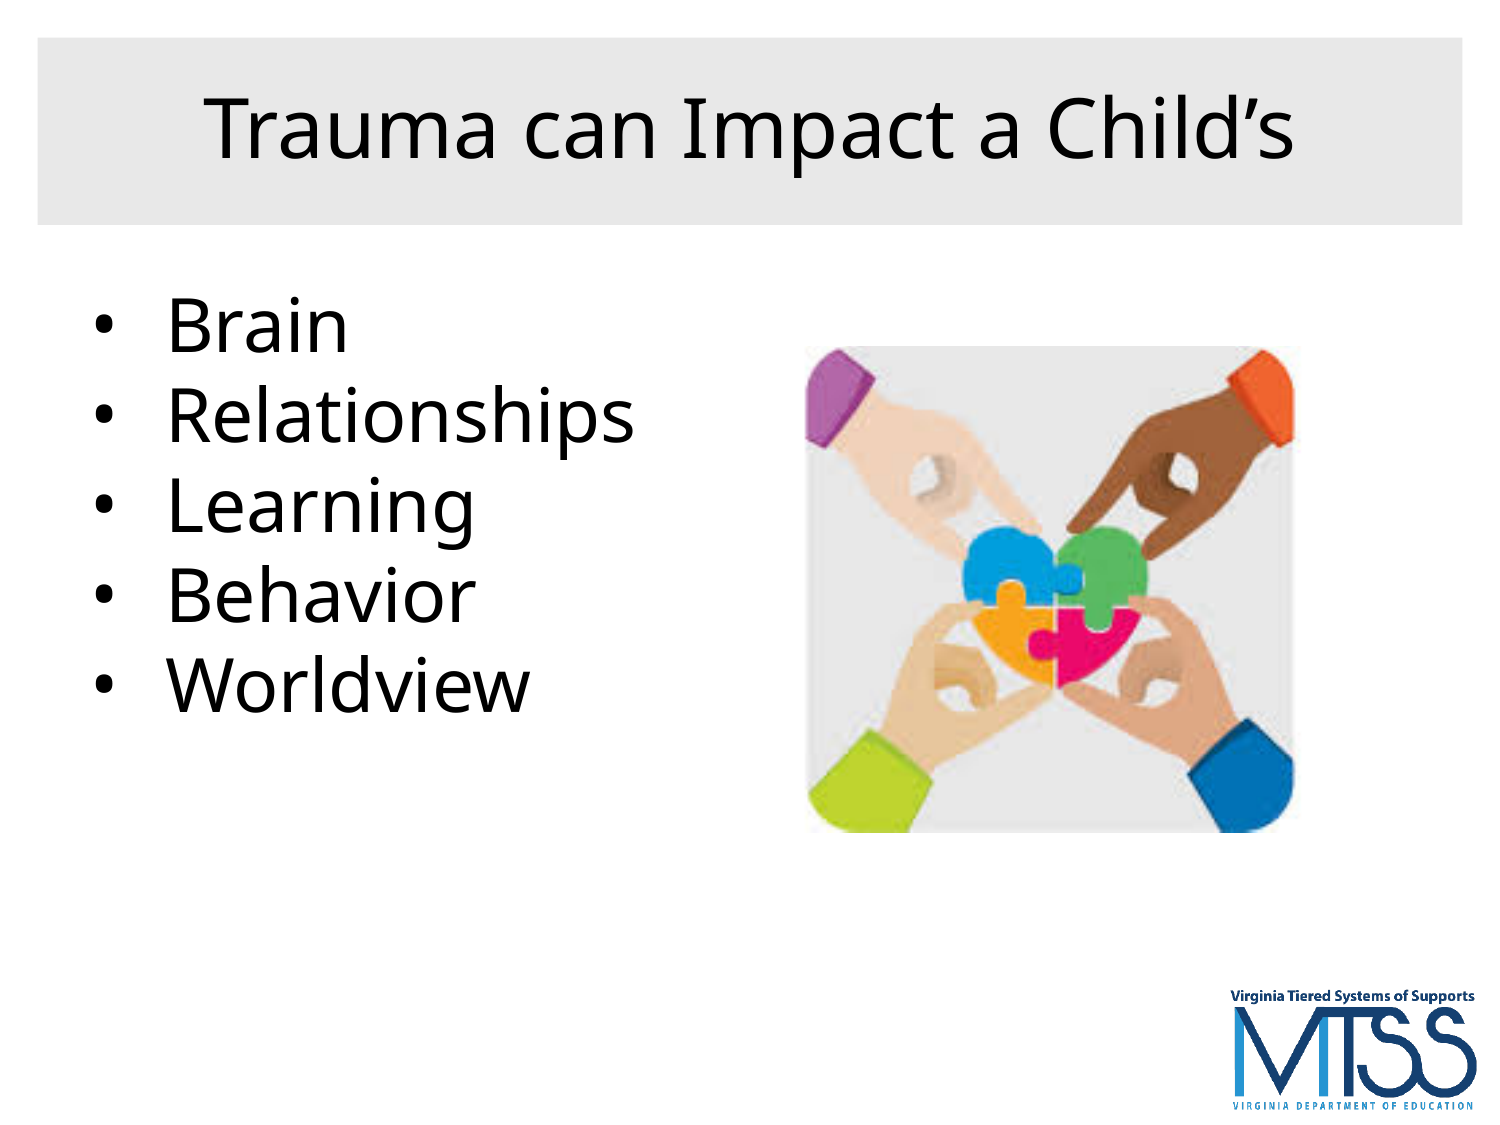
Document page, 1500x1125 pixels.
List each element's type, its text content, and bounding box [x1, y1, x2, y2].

picture [1224, 985, 1481, 1115]
list Brain Relationships Learning Behavior Worldview [75, 262, 1425, 1013]
picture [677, 346, 1425, 833]
title Trauma can Impact a Child’s [36, 36, 1464, 227]
